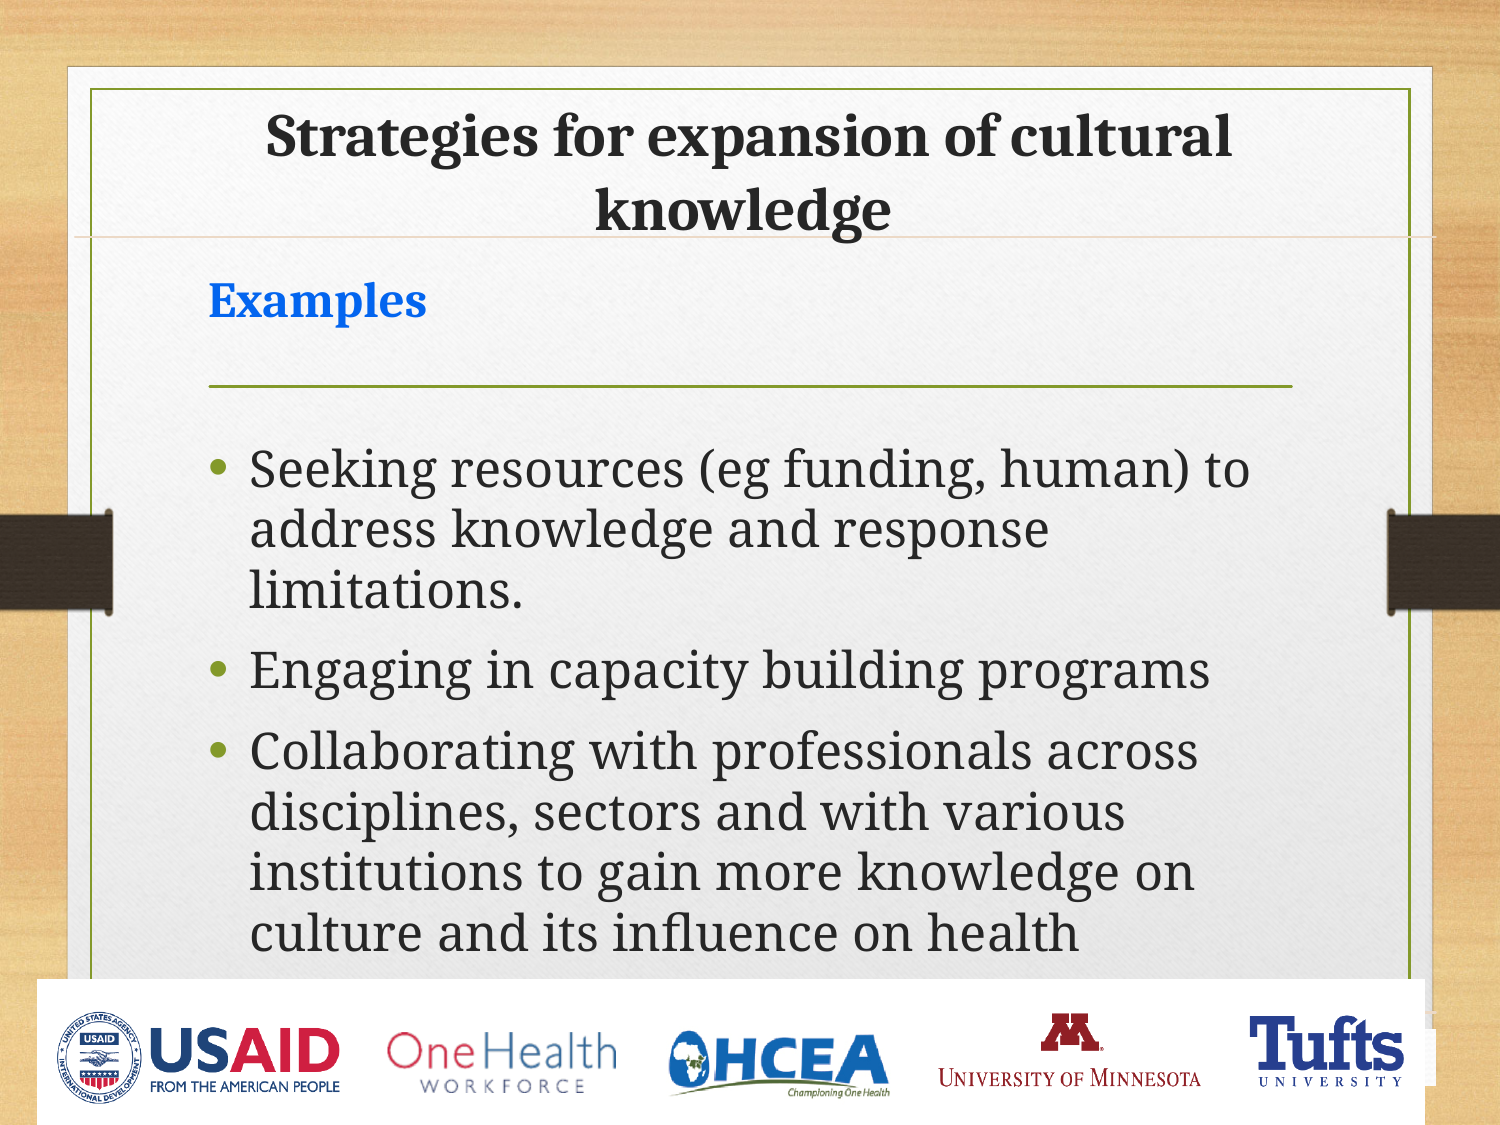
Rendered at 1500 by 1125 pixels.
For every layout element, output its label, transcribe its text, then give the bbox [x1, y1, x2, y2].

list Examples Seeking resources (eg funding, human) to address knowledge and response limitations. Engaging in capacity building programs Collaborating with professionals across disciplines, sectors and with various institutions to gain more knowledge on culture and its influence on health [193, 249, 1309, 974]
title Strategies for expansion of cultural knowledge [193, 87, 1309, 249]
picture [0, 0, 1500, 1125]
